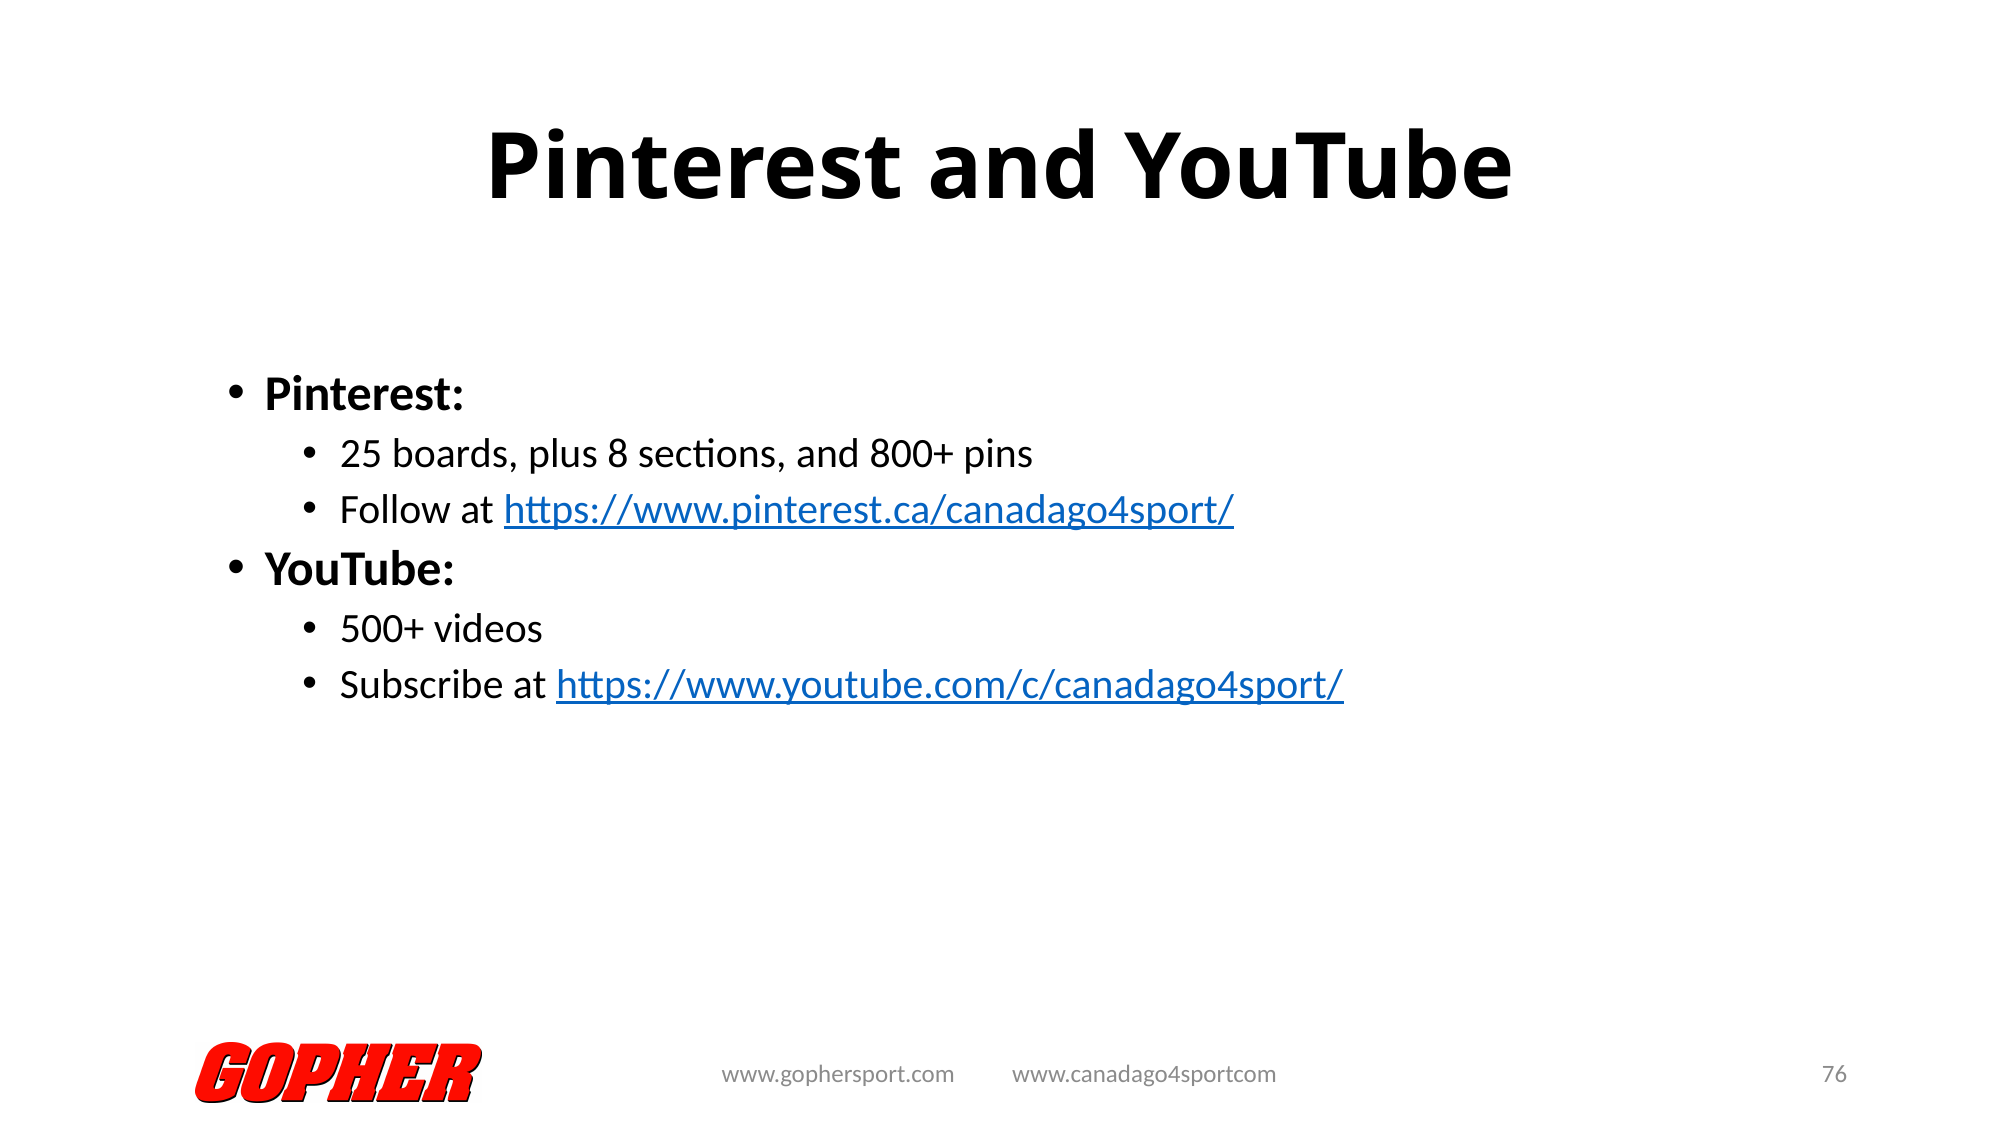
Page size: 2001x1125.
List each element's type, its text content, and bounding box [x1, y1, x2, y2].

footer www.gophersport.com www.canadago4sportcom [662, 1042, 1338, 1103]
picture [195, 1042, 482, 1103]
slide_number 76 [1412, 1042, 1863, 1103]
list Pinterest: 25 boards, plus 8 sections, and 800+ pins Follow at https://www.pinterest.ca/canadago4sport/ YouTube: 500+ videos Subscribe at https://www.youtube.com/c/canadago4sport/ [137, 299, 1863, 1014]
title Pinterest and YouTube [137, 59, 1863, 278]
